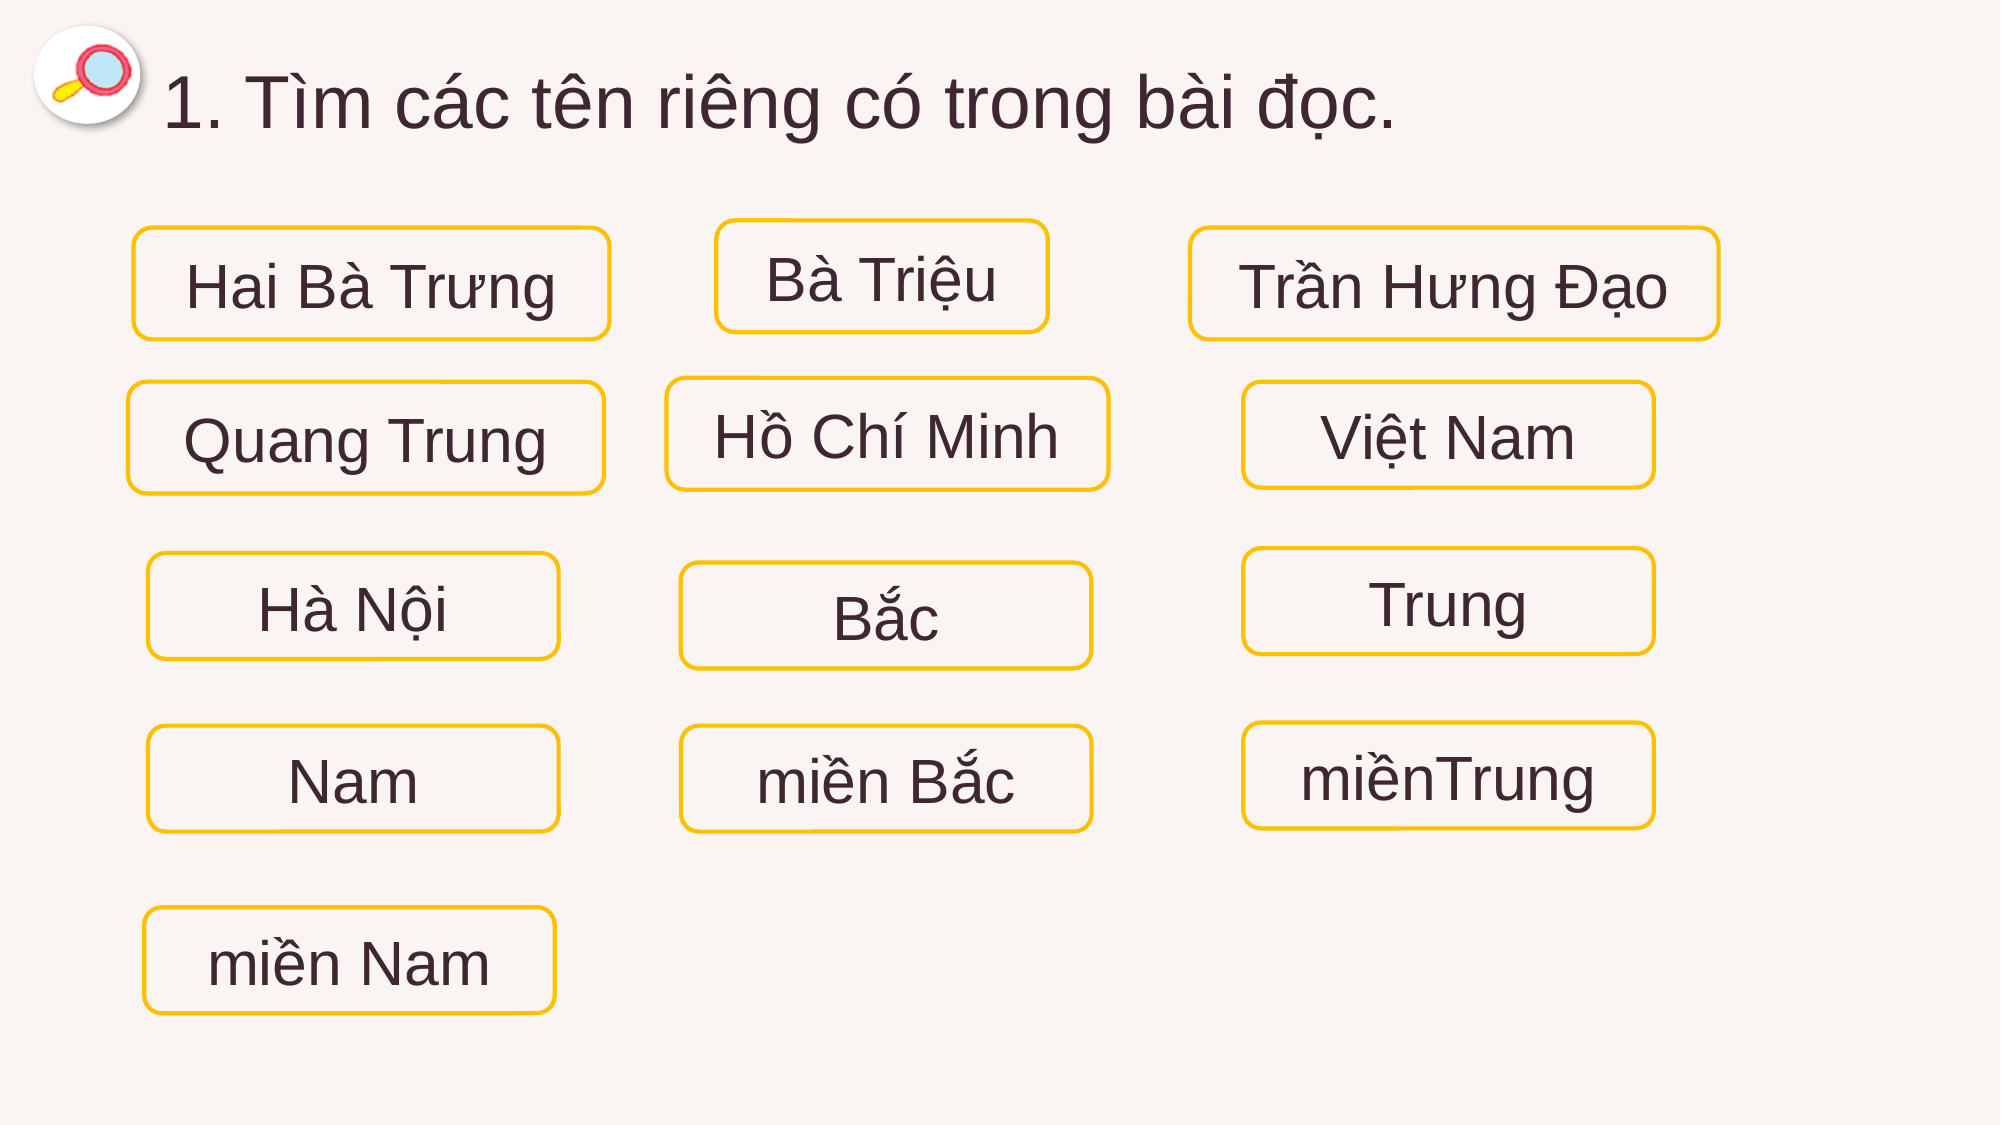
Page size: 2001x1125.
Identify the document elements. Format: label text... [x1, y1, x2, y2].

text_box Việt Nam [1241, 379, 1656, 490]
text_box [28, 22, 162, 134]
text_box Trung [1241, 546, 1656, 657]
text_box miền Bắc [678, 723, 1094, 834]
text_box Bắc [678, 560, 1094, 671]
text_box miềnTrung [1241, 720, 1656, 831]
text_box Trần Hưng Đạo [1187, 225, 1721, 342]
text_box Hồ Chí Minh [664, 375, 1111, 492]
text_box Nam [145, 723, 561, 834]
text_box 1. Tìm các tên riêng có trong bài đọc. [147, 45, 1986, 151]
text_box miền Nam [142, 905, 557, 1016]
text_box Hai Bà Trưng [131, 225, 612, 342]
text_box Bà Triệu [714, 218, 1050, 335]
text_box Hà Nội [145, 550, 561, 662]
text_box Quang Trung [125, 379, 607, 496]
